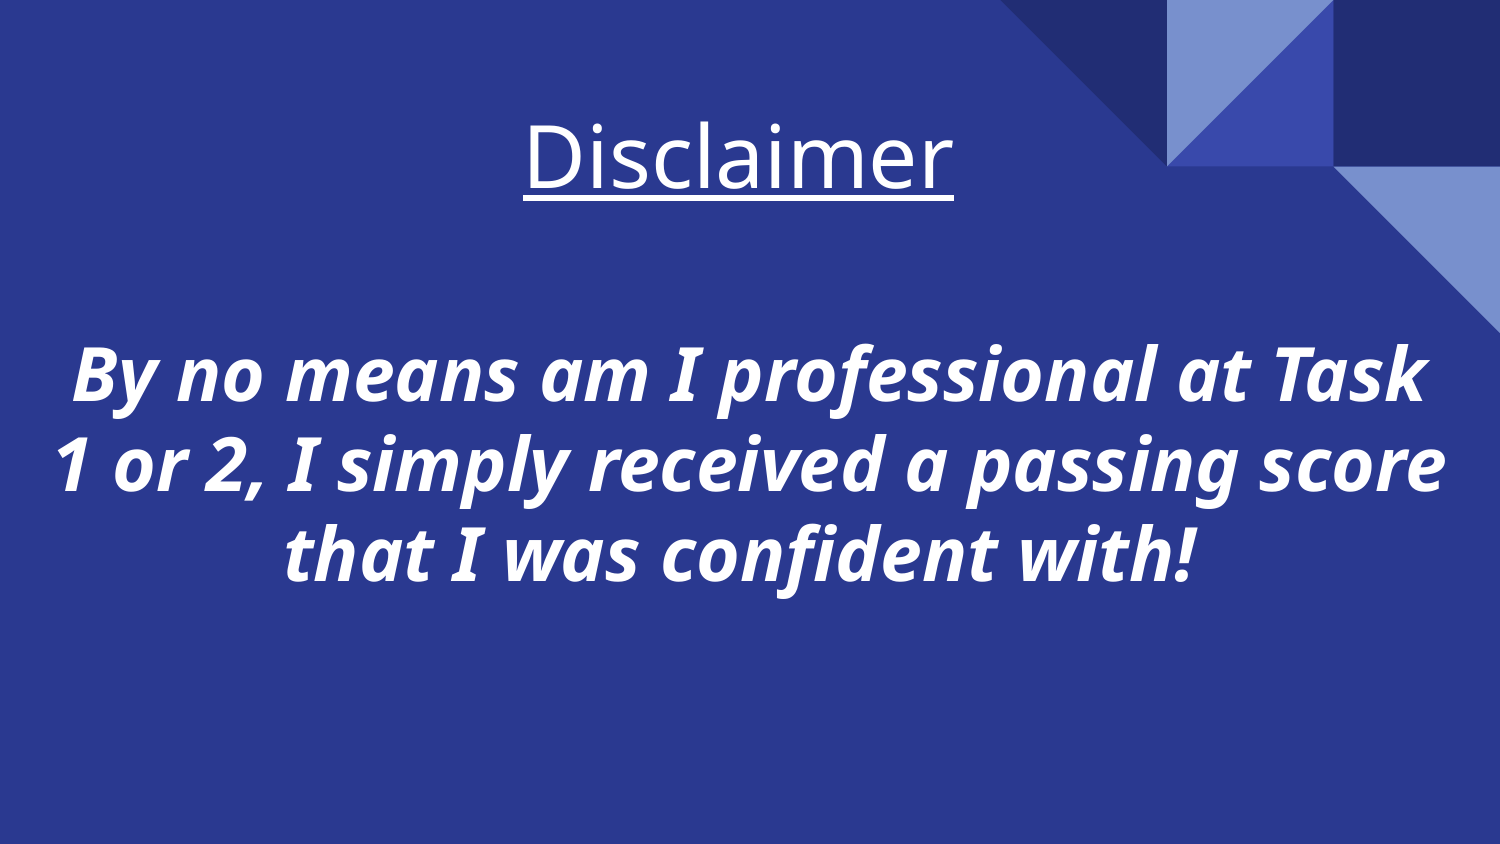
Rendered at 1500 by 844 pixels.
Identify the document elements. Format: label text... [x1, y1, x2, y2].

title Disclaimer [507, 84, 1073, 131]
text_box By no means am I professional at Task 1 or 2, I simply received a passing score that I was confident with! [28, 131, 1472, 661]
